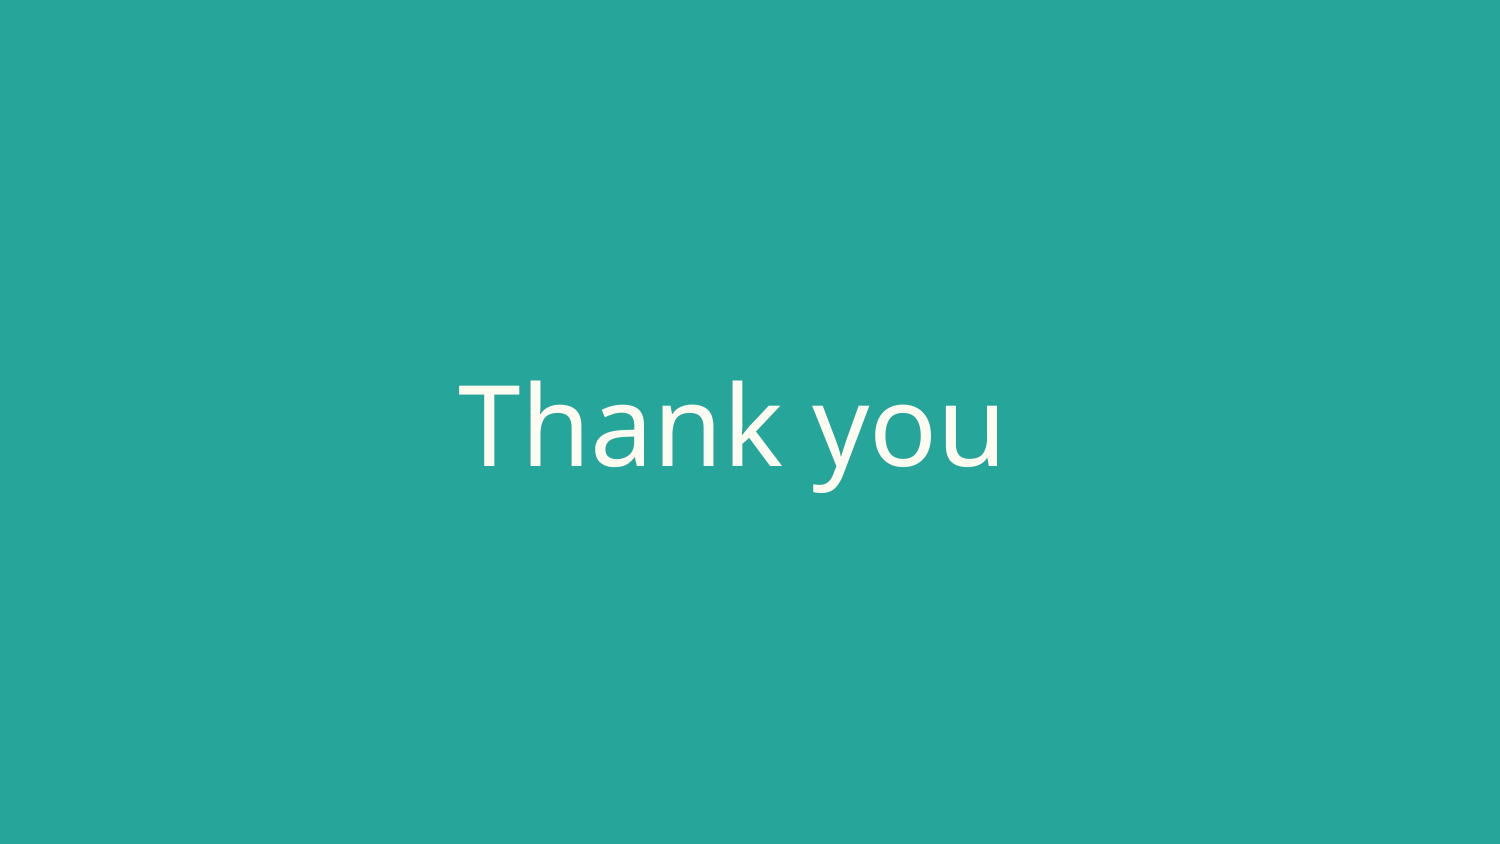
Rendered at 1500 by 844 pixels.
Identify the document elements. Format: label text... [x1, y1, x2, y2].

title Thank you [443, 308, 1057, 536]
